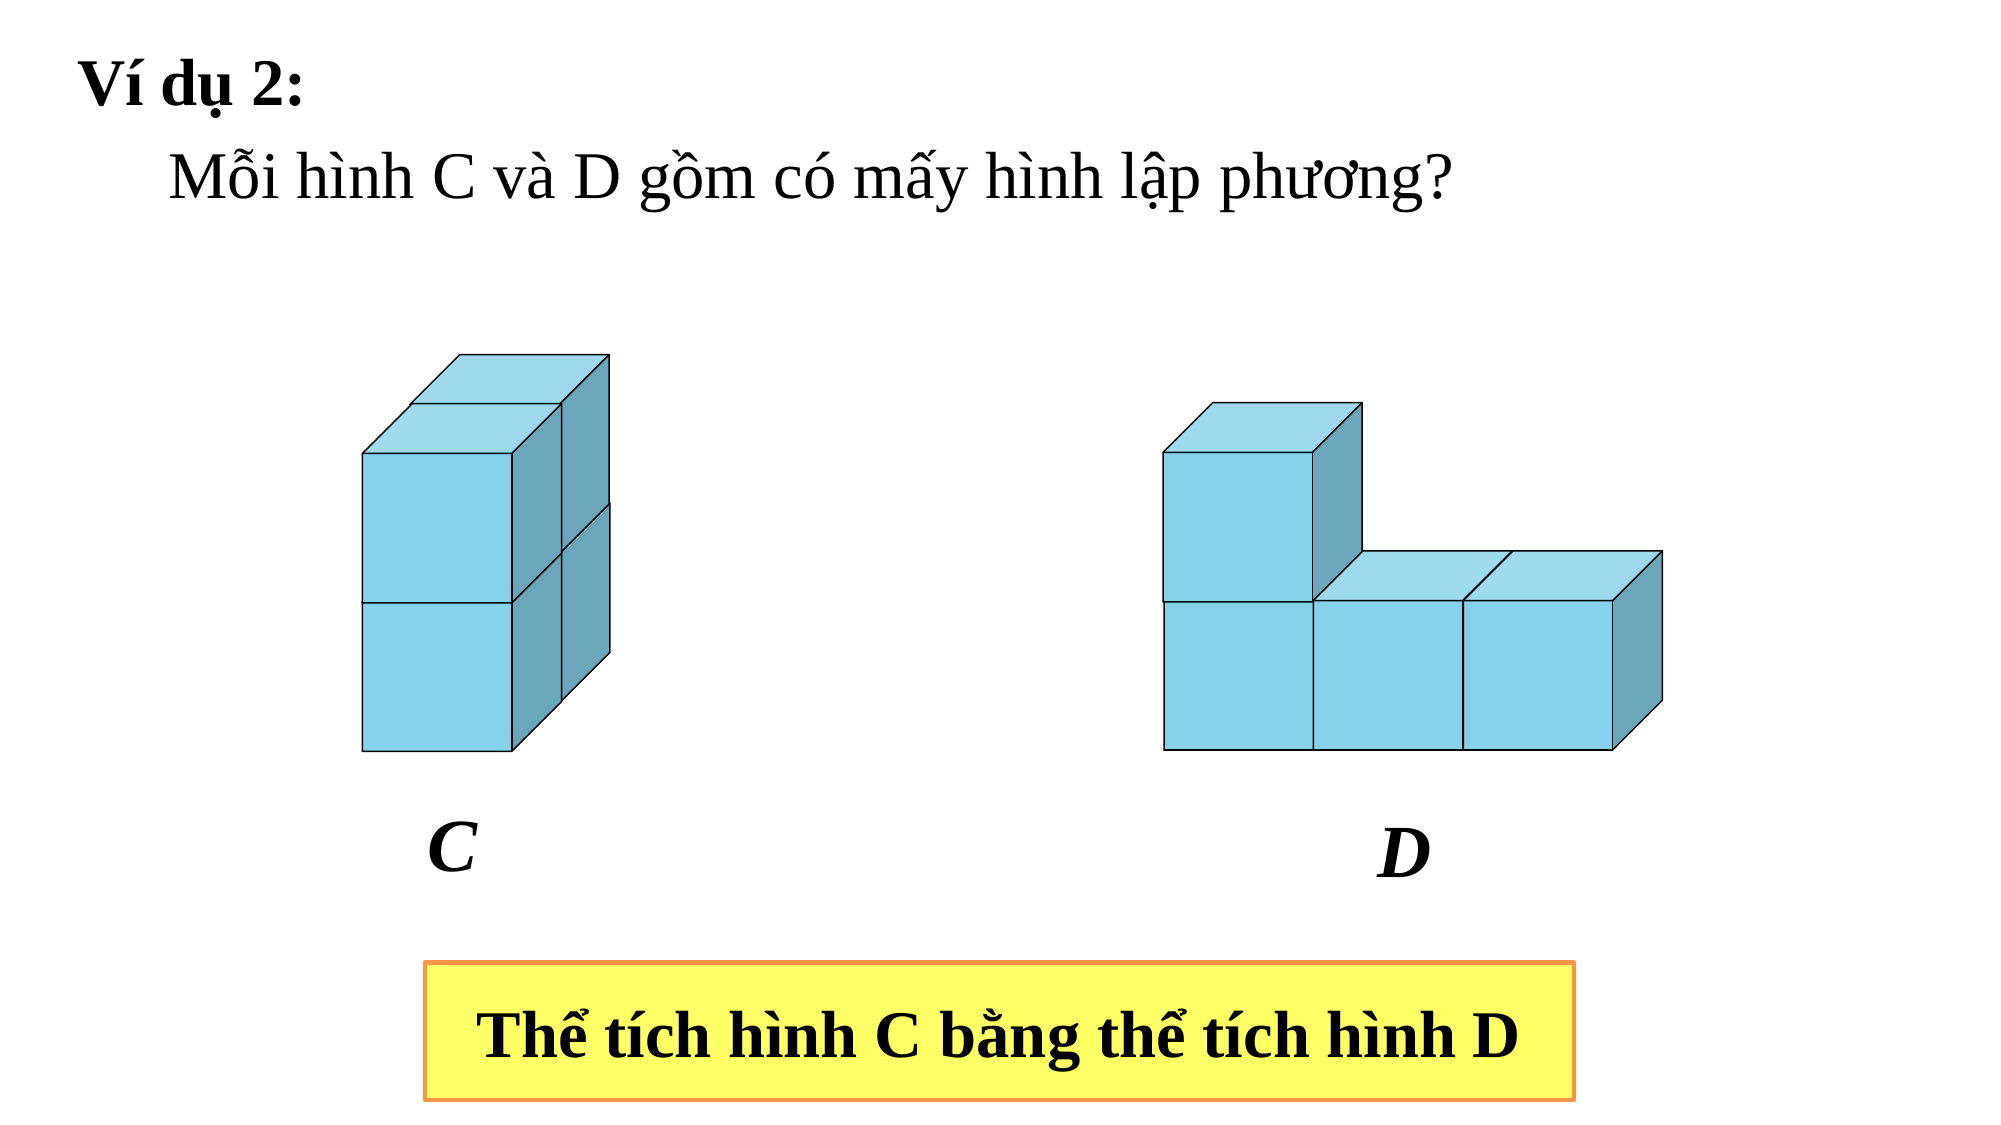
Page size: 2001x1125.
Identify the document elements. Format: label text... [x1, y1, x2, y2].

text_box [362, 403, 561, 453]
text_box C [412, 789, 497, 895]
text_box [1163, 403, 1361, 452]
text_box D [1362, 794, 1447, 900]
text_box [1313, 550, 1512, 751]
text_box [1313, 550, 1511, 600]
text_box [1164, 602, 1313, 751]
text_box [1163, 402, 1363, 602]
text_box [1463, 550, 1662, 600]
text_box Mỗi hình C và D gồm có mấy hình lập phương? [137, 124, 1675, 220]
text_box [410, 355, 608, 404]
text_box Ví dụ 2: [62, 31, 1600, 127]
text_box [362, 403, 562, 603]
text_box Thể tích hình C bằng thể tích hình D [423, 960, 1576, 1102]
text_box [362, 554, 562, 752]
text_box [1463, 550, 1663, 751]
